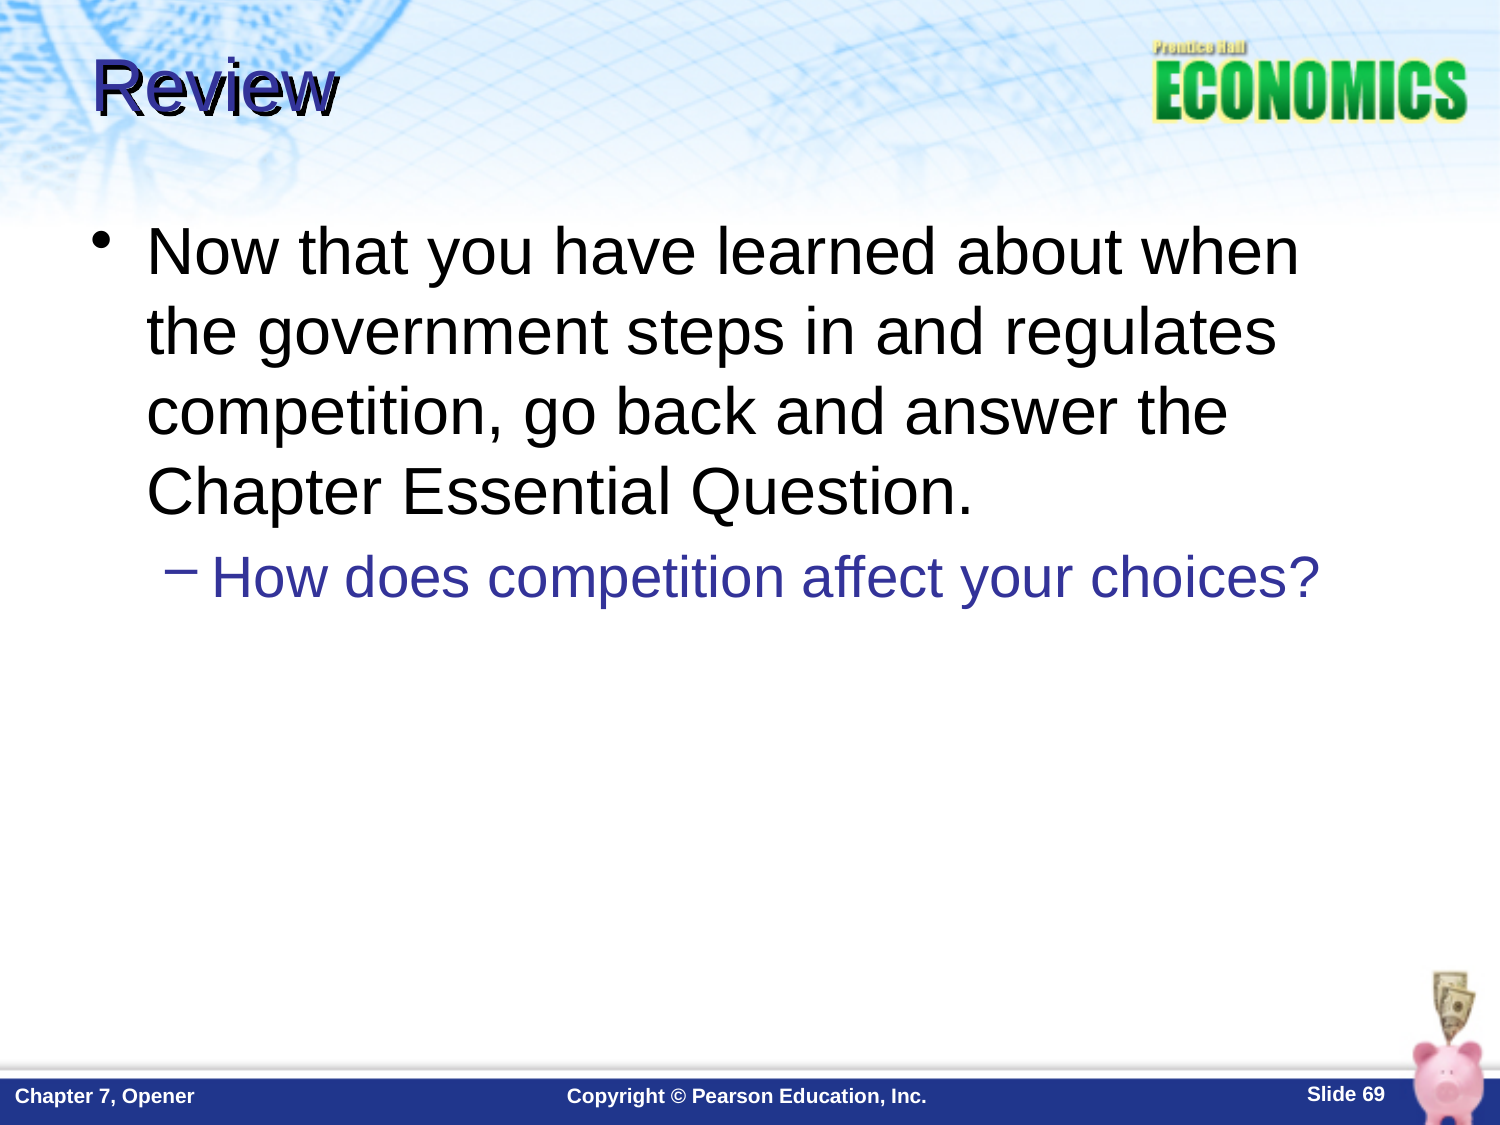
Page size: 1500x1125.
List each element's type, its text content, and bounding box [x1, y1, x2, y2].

picture [0, 0, 1500, 1125]
list Now that you have learned about when the government steps in and regulates competition, go back and answer the Chapter Essential Question. How does competition affect your choices? [74, 199, 1426, 1006]
title Review [74, 0, 1101, 163]
